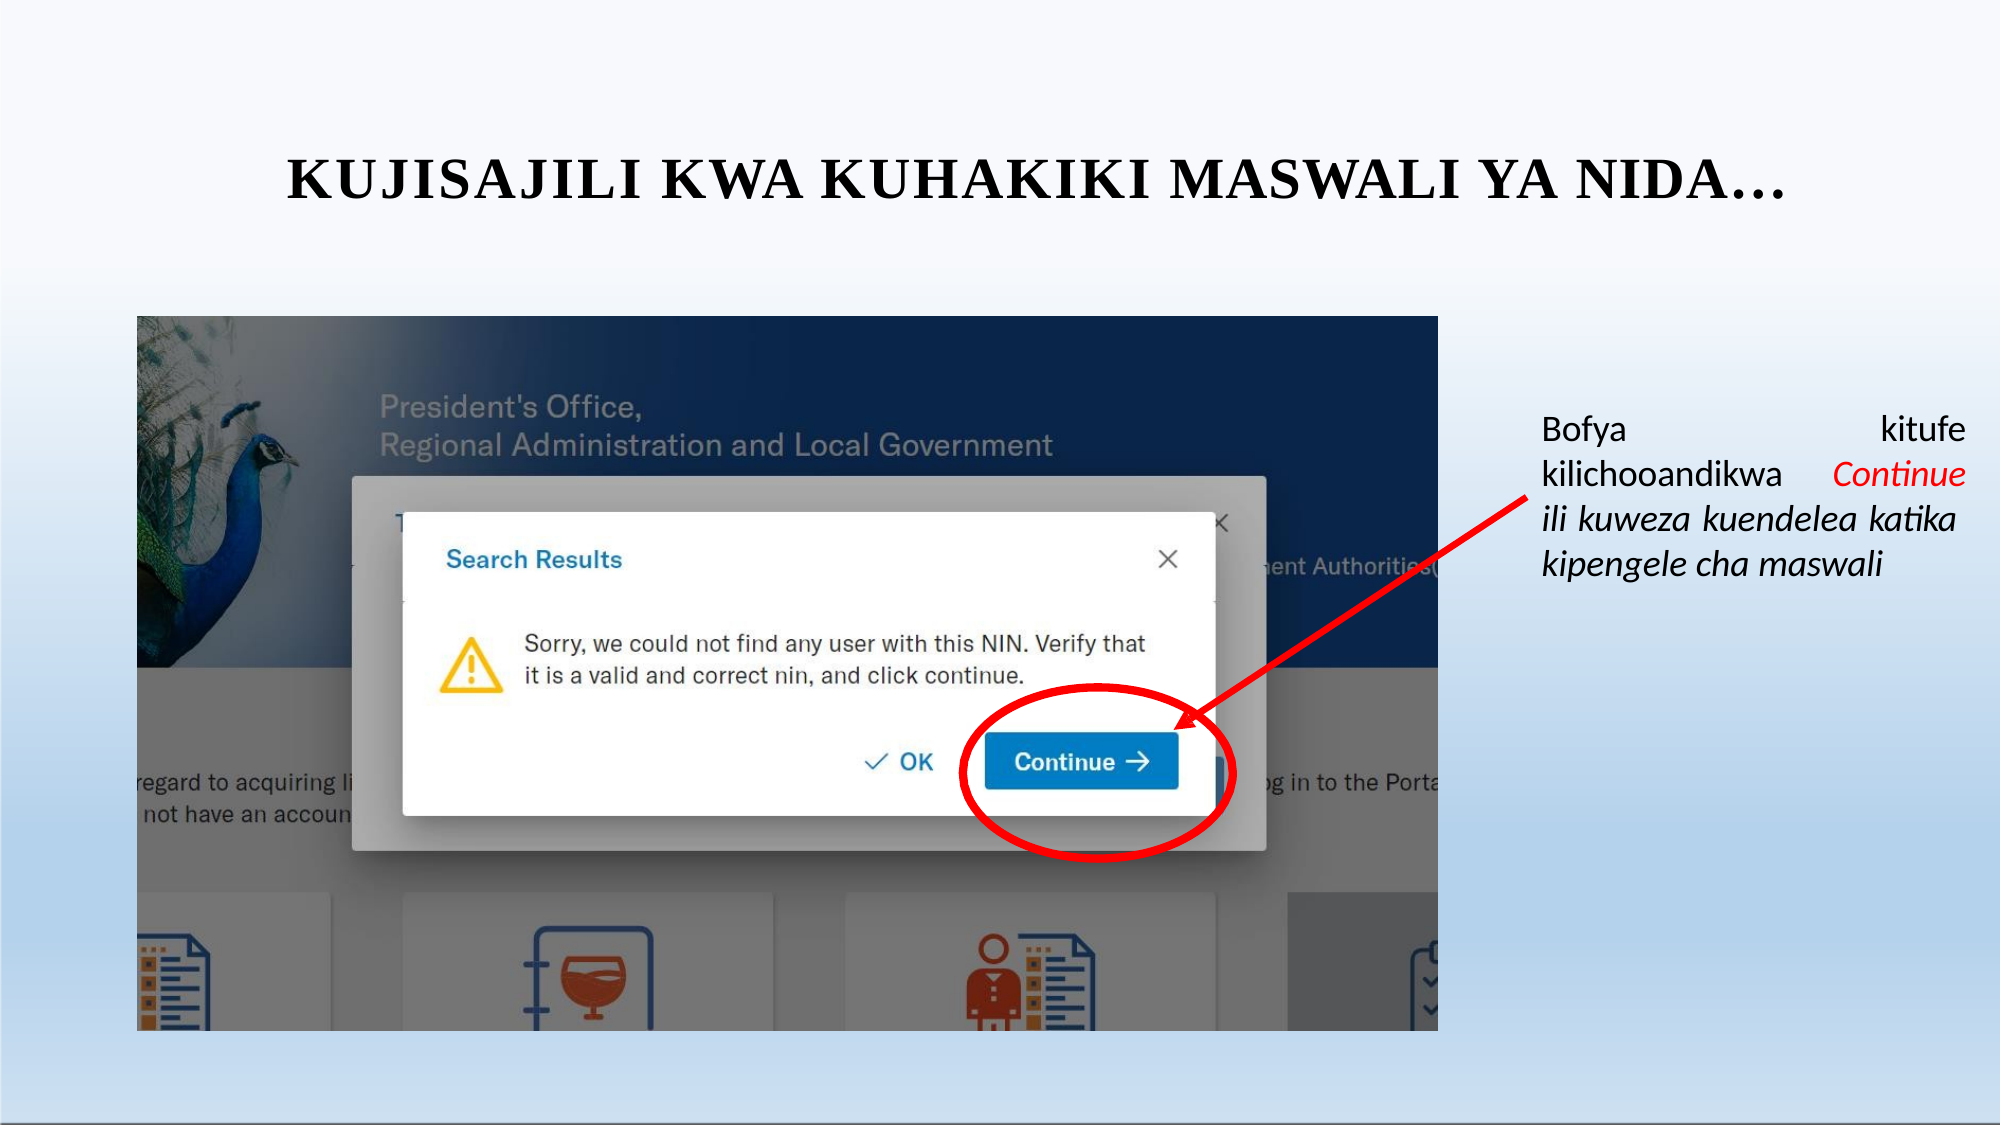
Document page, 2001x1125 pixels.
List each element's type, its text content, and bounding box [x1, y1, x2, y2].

title KUJISAJILI KWA KUHAKIKI MASWALI YA NIDA… [24, 52, 1890, 329]
text_box Bofya kilichooandikwa [1539, 401, 1789, 491]
picture [0, 0, 2000, 1125]
text_box ili kuweza kuendelea katika kipengele cha maswali [1539, 491, 1966, 584]
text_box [137, 316, 1529, 1031]
text_box kitufe Continue [1827, 401, 1968, 494]
